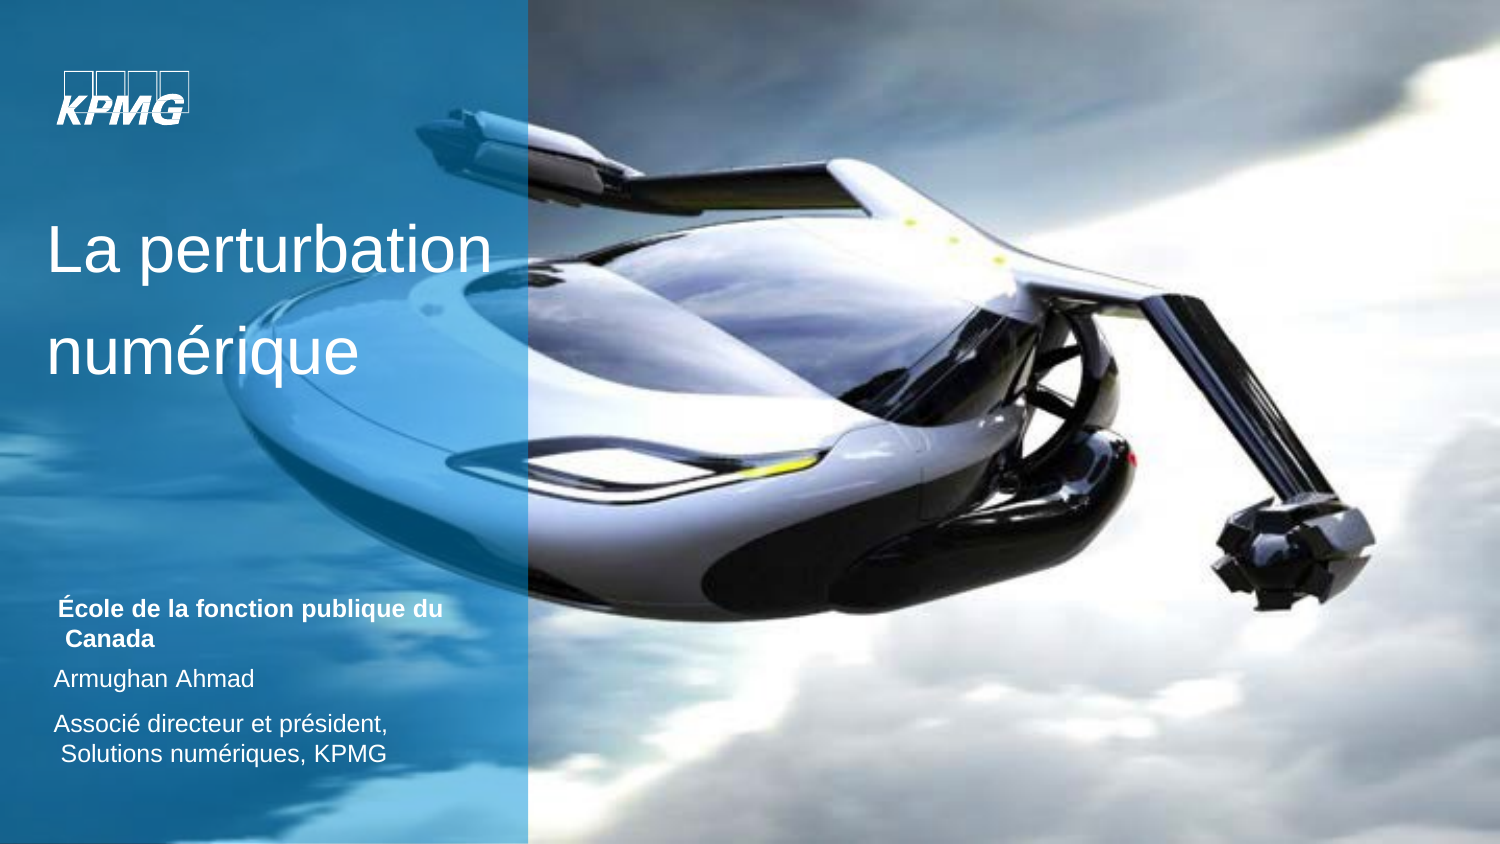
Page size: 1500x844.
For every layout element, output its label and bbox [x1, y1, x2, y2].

text_box [0, 0, 1500, 844]
